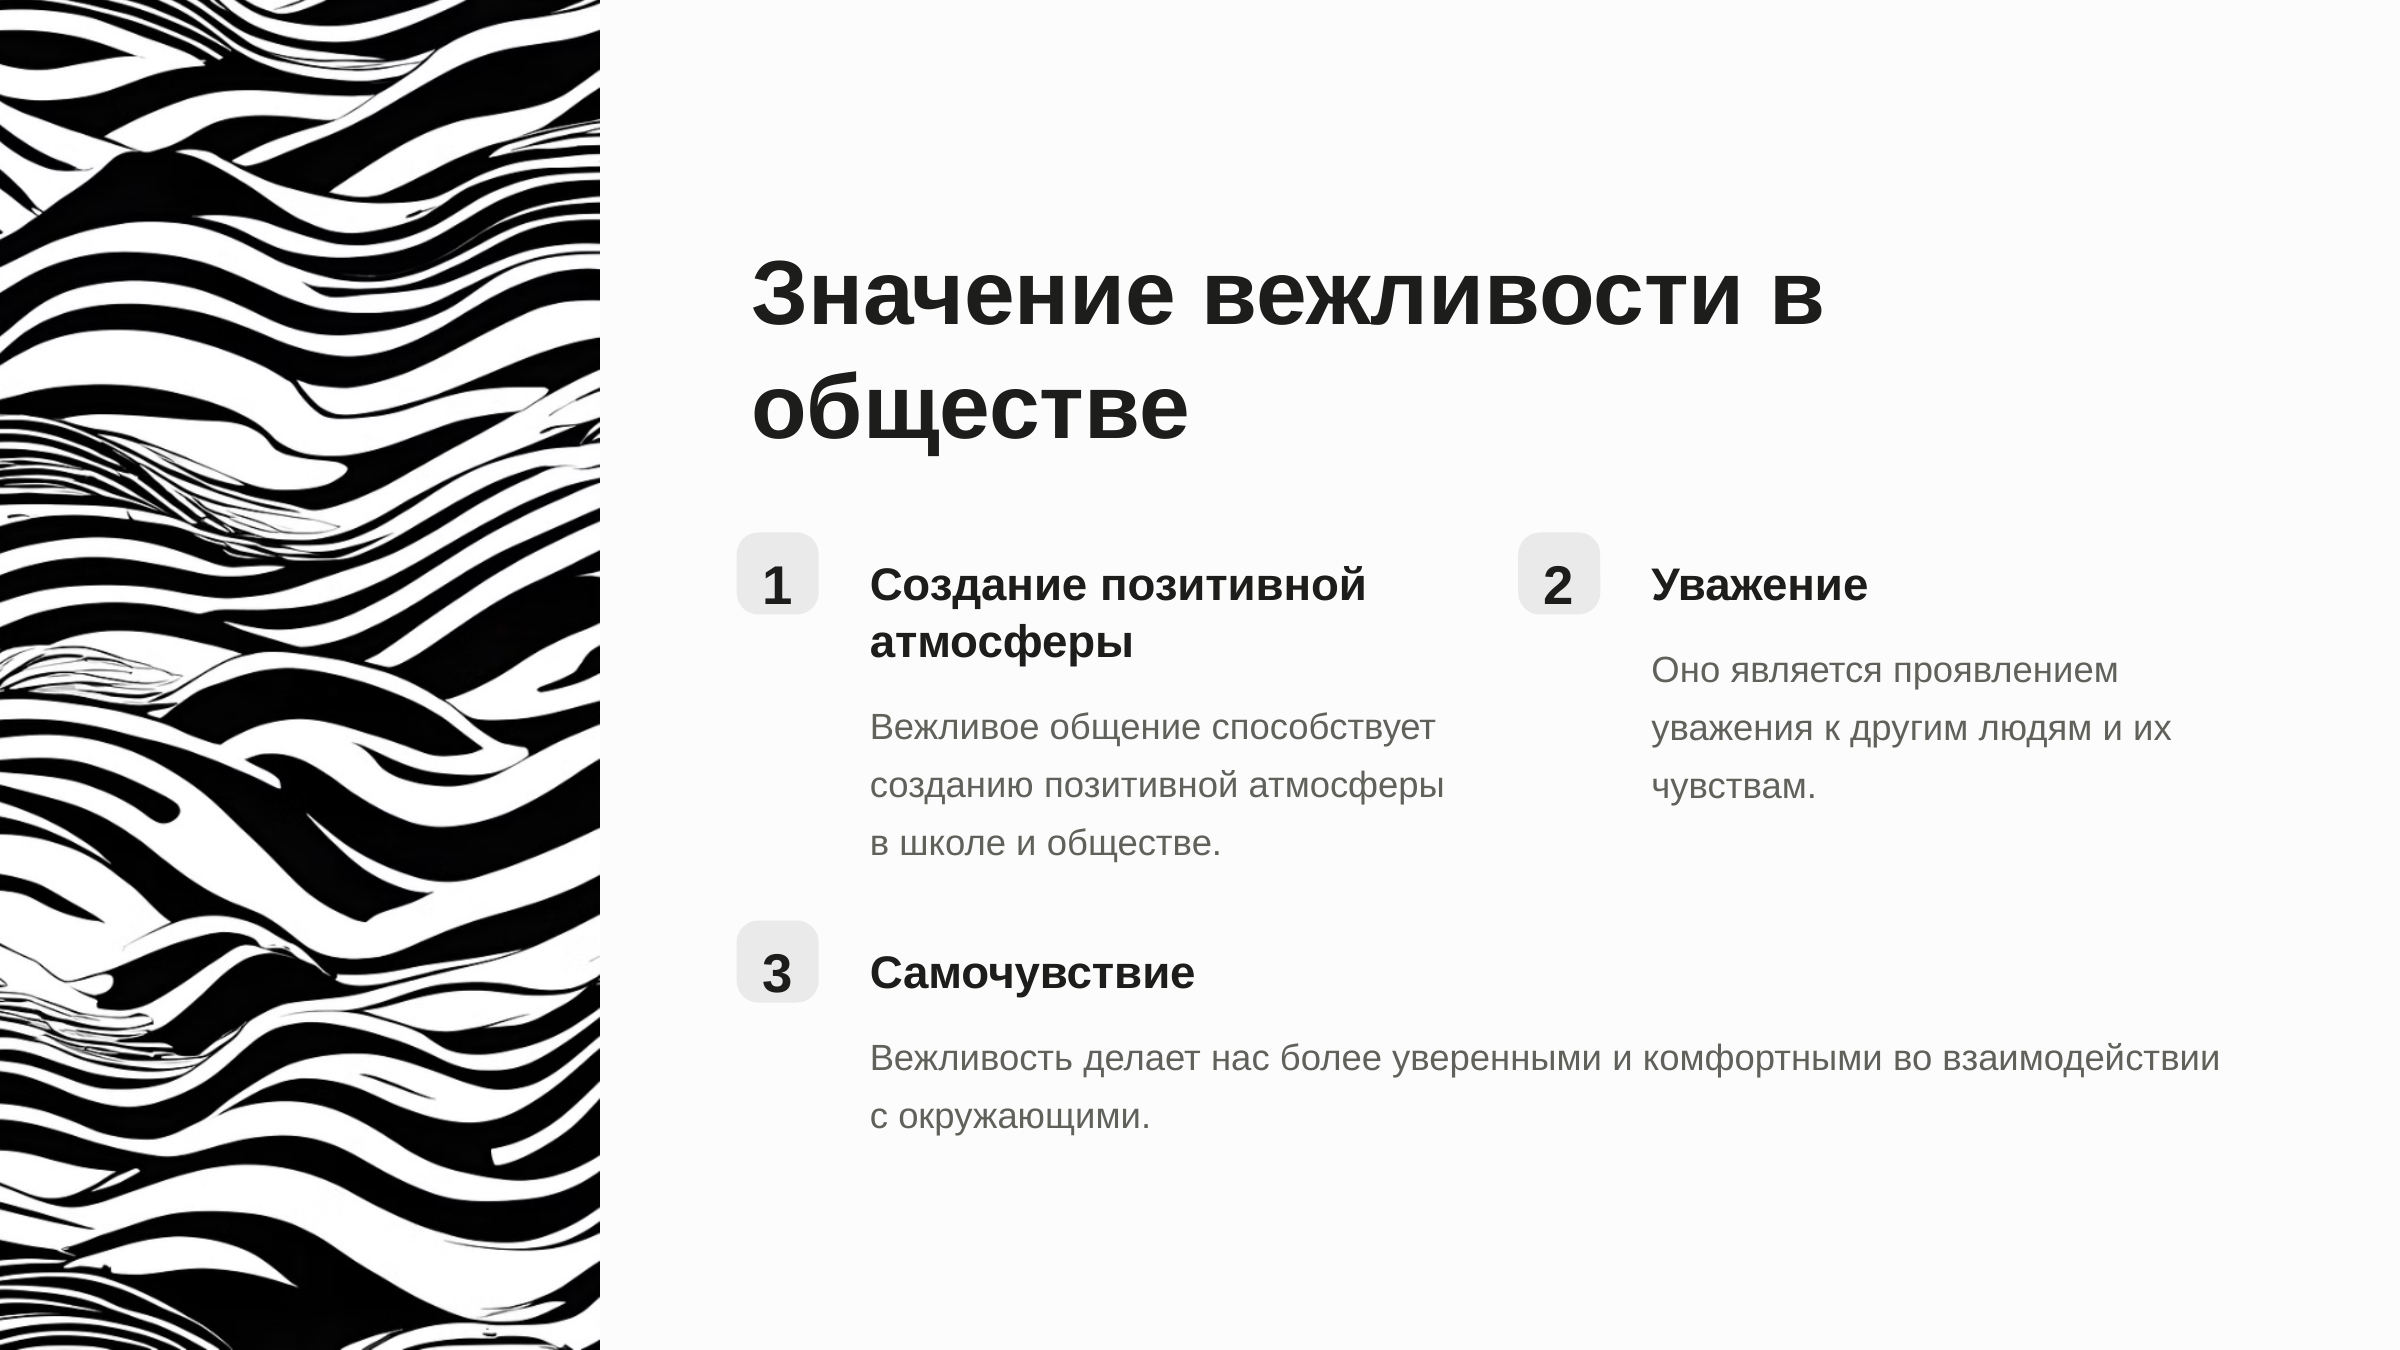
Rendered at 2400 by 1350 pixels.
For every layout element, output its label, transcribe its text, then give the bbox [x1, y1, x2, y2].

picture [0, 0, 600, 1350]
text_box [736, 532, 819, 615]
text_box Самочувствие [855, 933, 1311, 990]
text_box Вежливость делает нас более уверенными и комфортными во взаимодействии с окружающими. [855, 1011, 2264, 1129]
text_box 1 [765, 539, 791, 608]
text_box [600, 0, 2400, 1350]
text_box [1518, 532, 1601, 615]
text_box 3 [759, 927, 796, 996]
text_box Уважение [1636, 544, 2093, 602]
text_box Создание позитивной атмосферы [855, 544, 1482, 659]
text_box Вежливое общение способствует созданию позитивной атмосферы в школе и обществе. [855, 680, 1482, 856]
text_box 2 [1540, 539, 1578, 608]
text_box Оно является проявлением уважения к другим людям и их чувствам. [1636, 623, 2264, 799]
text_box Значение вежливости в обществе [736, 221, 2264, 450]
text_box [736, 920, 819, 1003]
